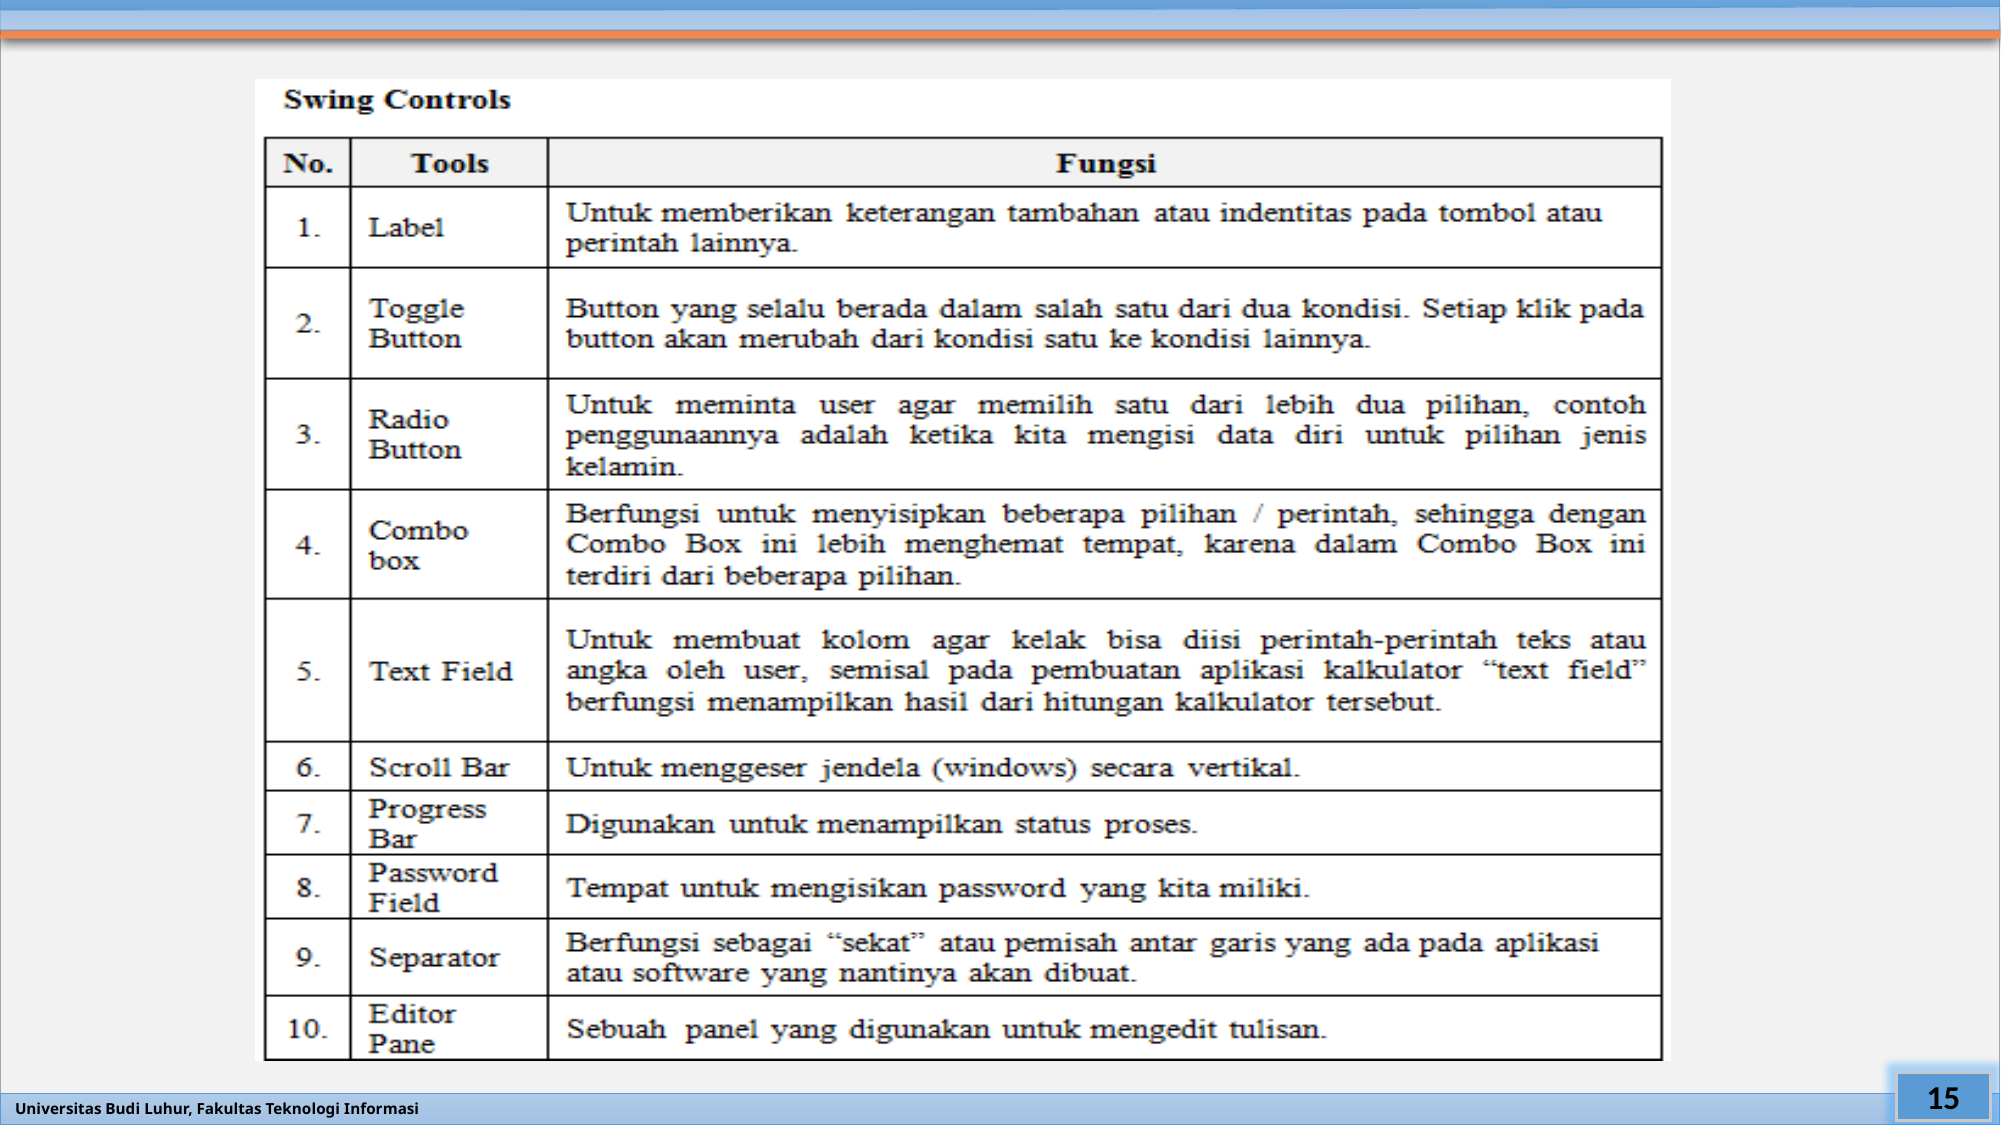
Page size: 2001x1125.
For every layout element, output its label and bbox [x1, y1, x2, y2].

picture [255, 79, 1671, 1061]
